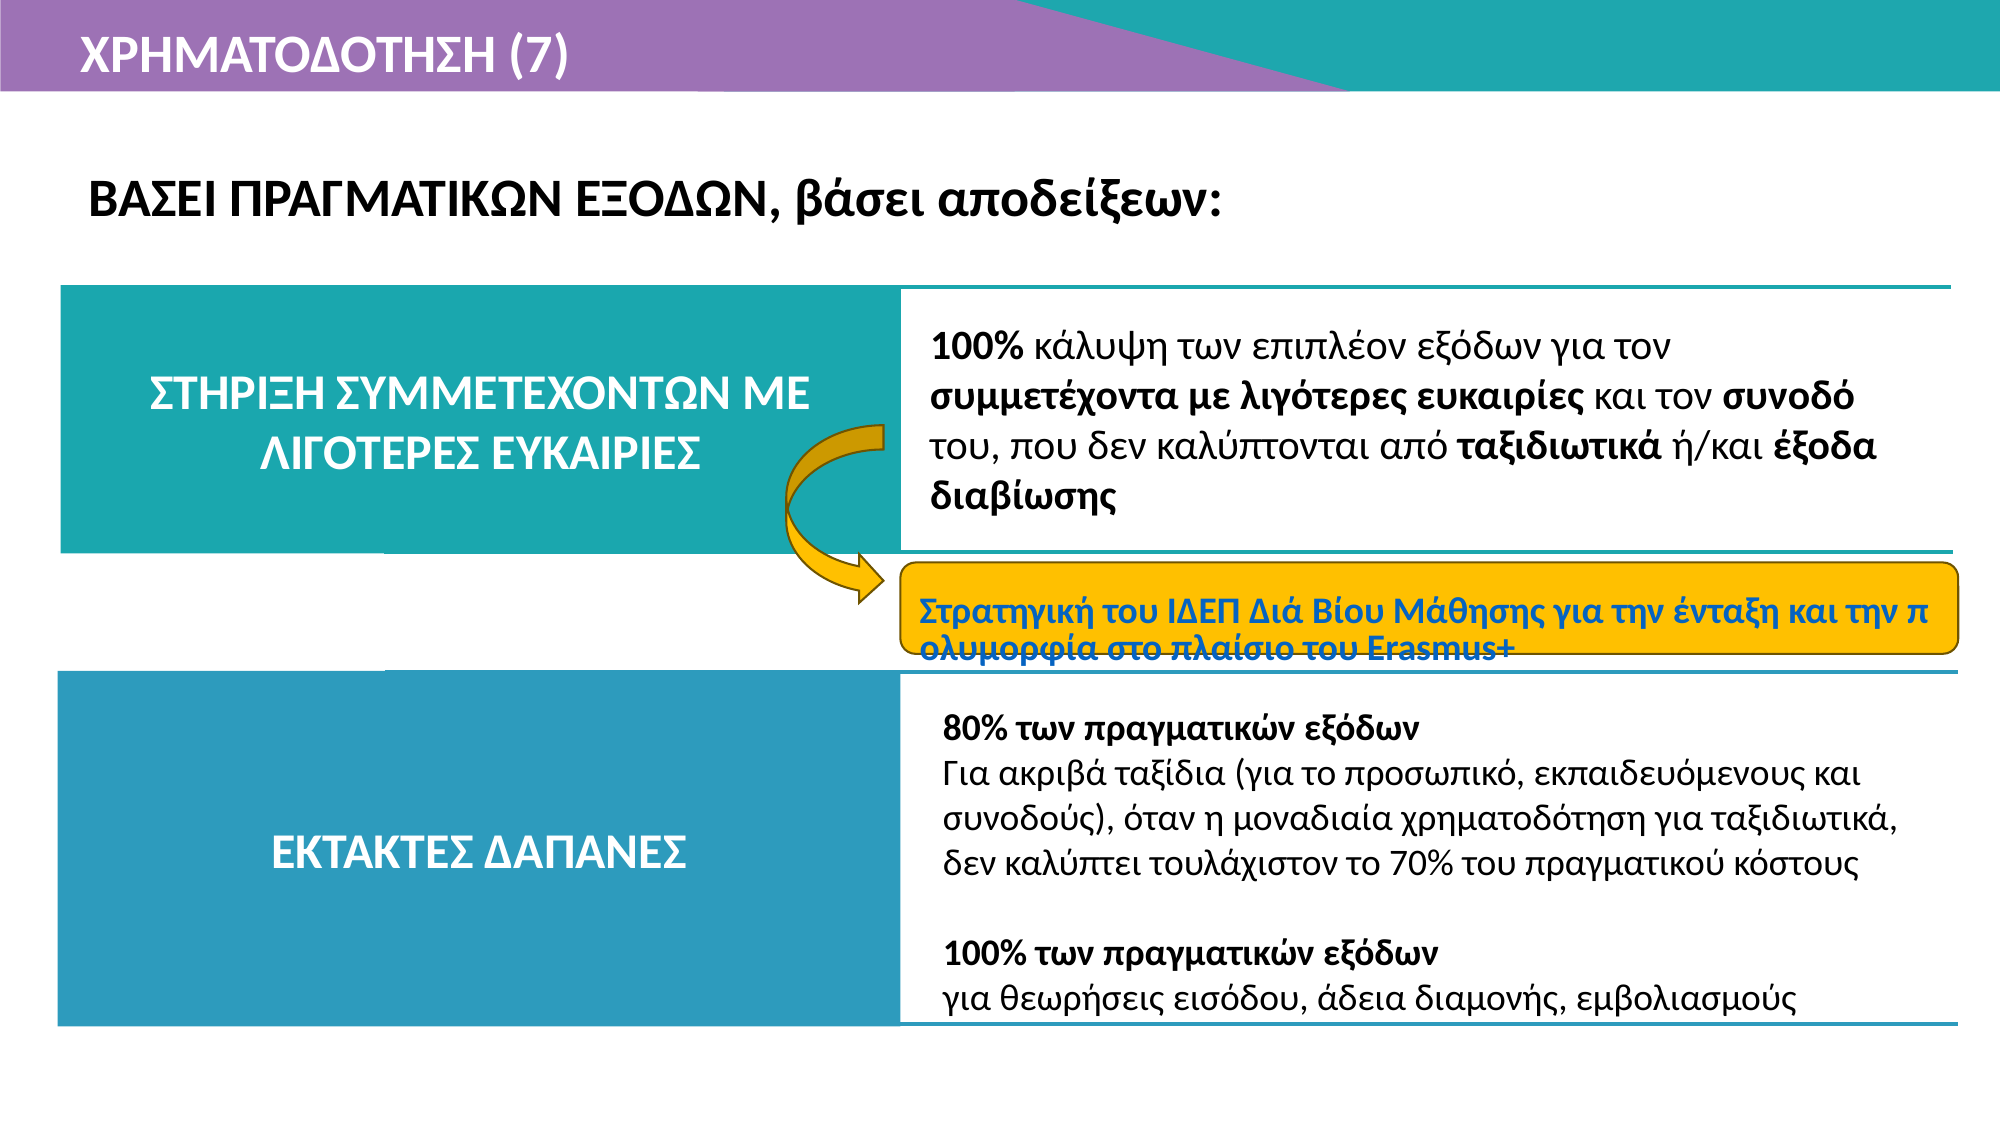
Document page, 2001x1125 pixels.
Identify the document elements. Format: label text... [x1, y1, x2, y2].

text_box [57, 670, 1959, 1027]
text_box [1350, 0, 2000, 92]
text_box Στρατηγική του ΙΔΕΠ Διά Βίου Μάθησης για την ένταξη και την πολυμορφία στο πλαίσιο του Erasmus+ [899, 561, 1960, 655]
text_box ΒΑΣΕΙ ΠΡΑΓΜΑΤΙΚΩΝ ΕΞΟΔΩΝ, βάσει αποδείξεων: [73, 154, 1834, 235]
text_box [60, 285, 1953, 554]
text_box [795, 554, 885, 606]
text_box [0, 0, 1350, 92]
